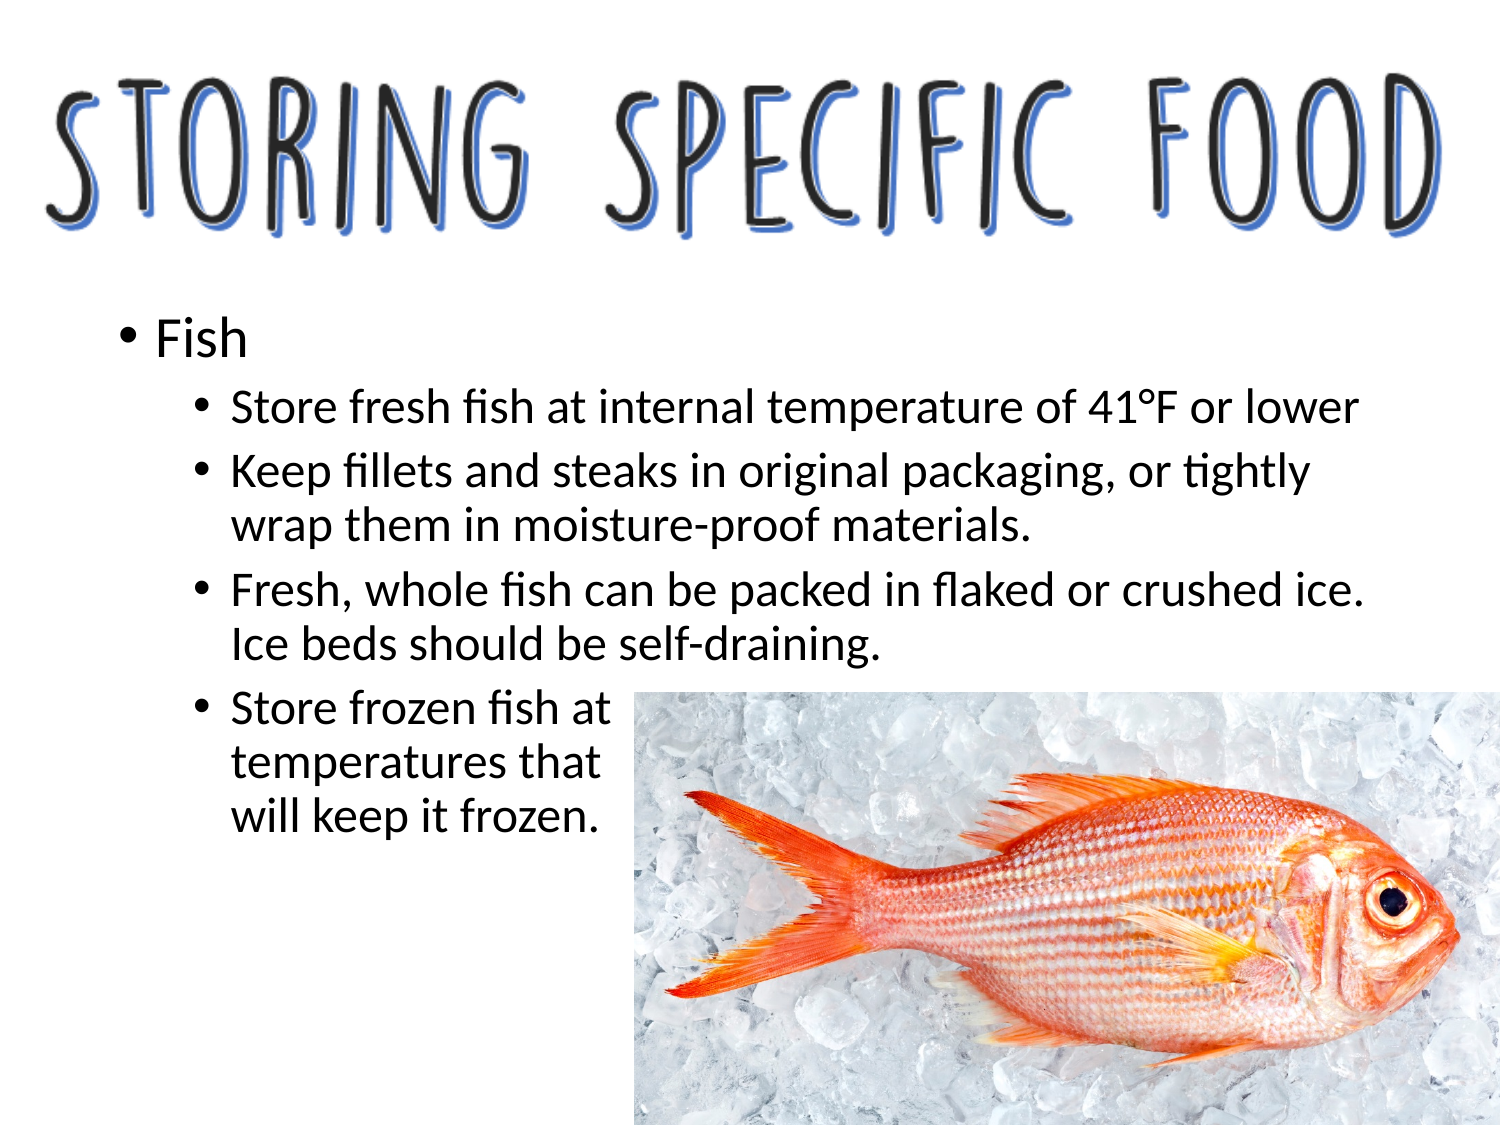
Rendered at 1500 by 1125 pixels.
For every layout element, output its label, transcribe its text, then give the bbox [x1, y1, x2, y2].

picture [31, 63, 1458, 265]
list Fish Store fresh fish at internal temperature of 41°F or lower Keep fillets and steaks in original packaging, or tightly wrap them in moisture-proof materials. Fresh, whole fish can be packed in flaked or crushed ice. Ice beds should be self-draining. Store frozen fish at temperatures that will keep it frozen. [103, 299, 1397, 1014]
picture [634, 692, 1500, 1125]
